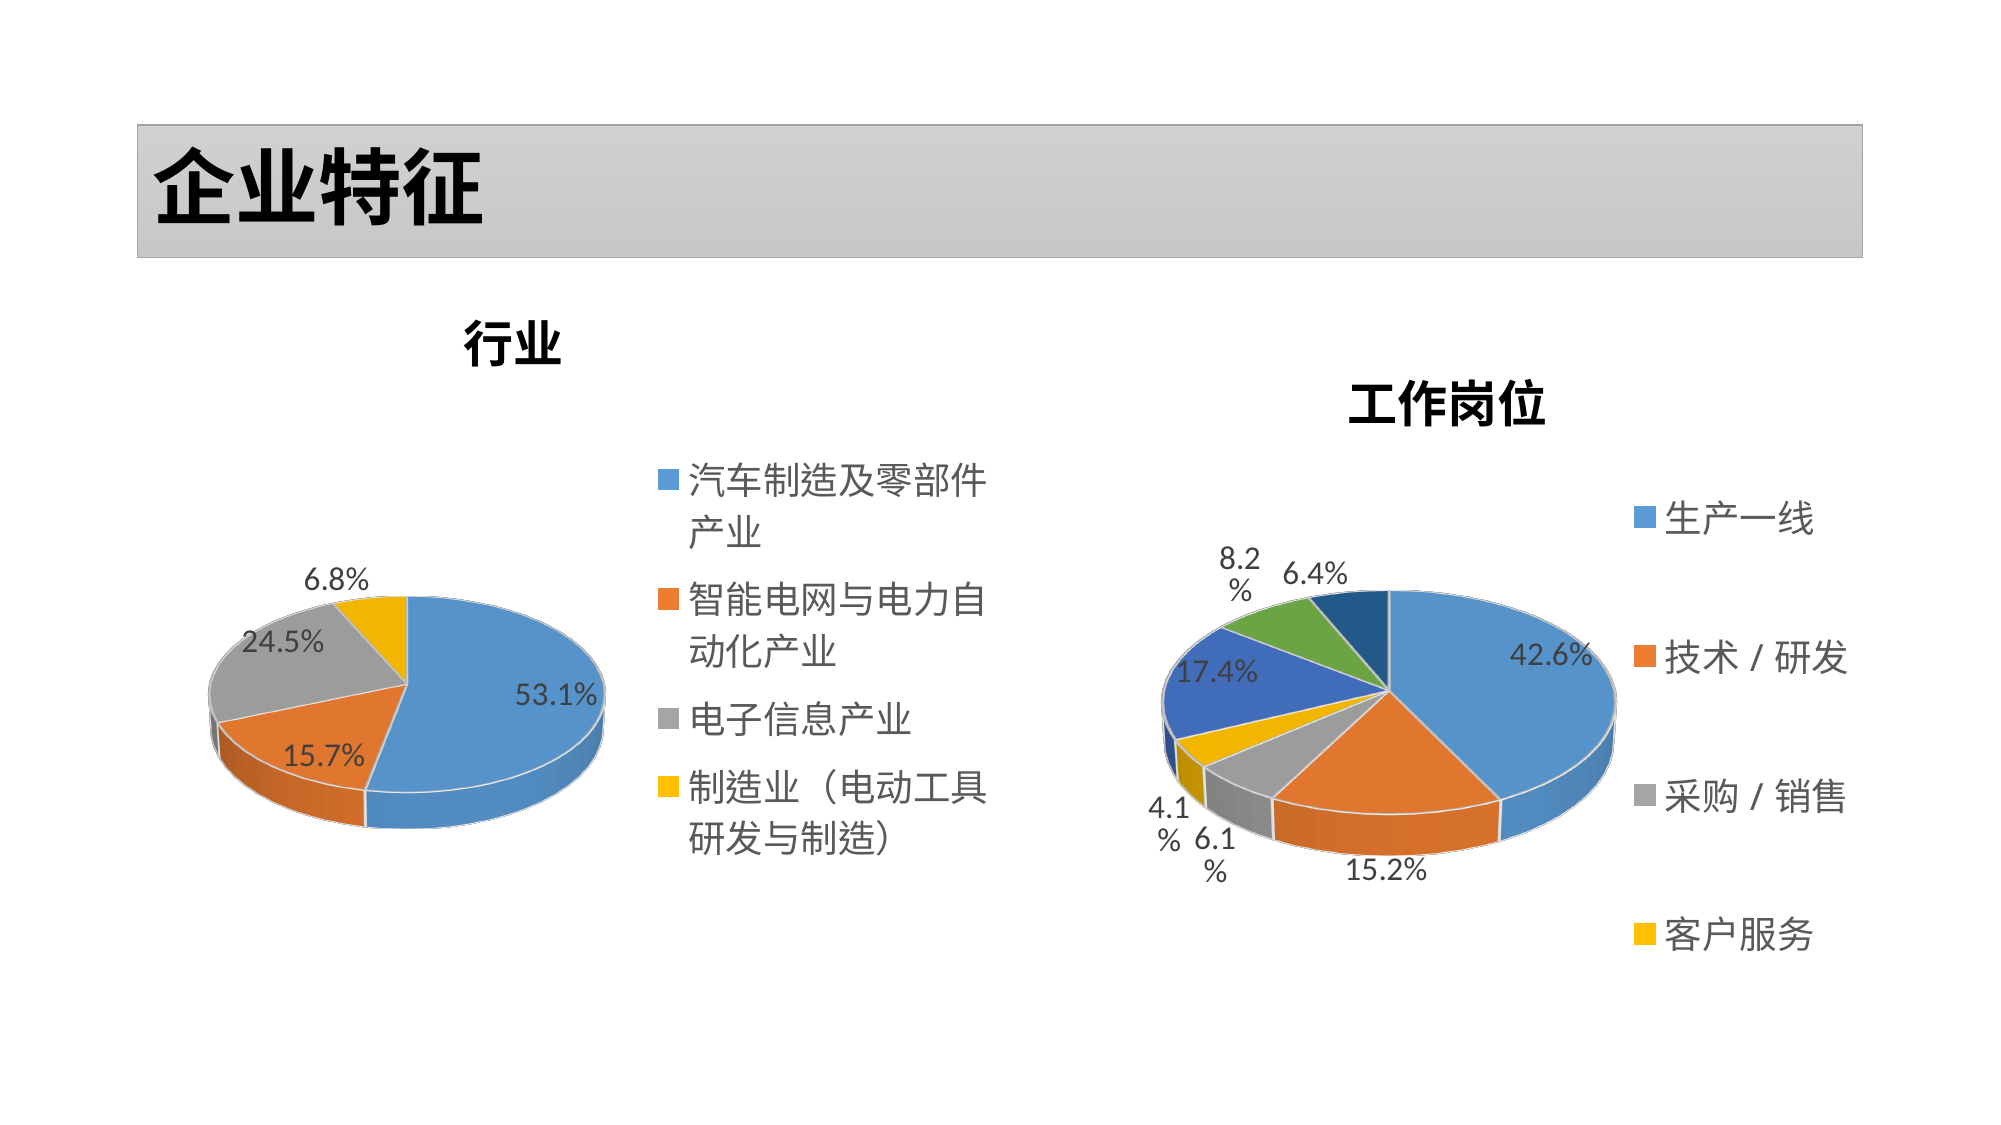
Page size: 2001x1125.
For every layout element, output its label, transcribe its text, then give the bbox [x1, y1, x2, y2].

chart [1052, 294, 1923, 1028]
chart [108, 274, 1013, 1014]
title 企业特征 [137, 124, 1863, 258]
